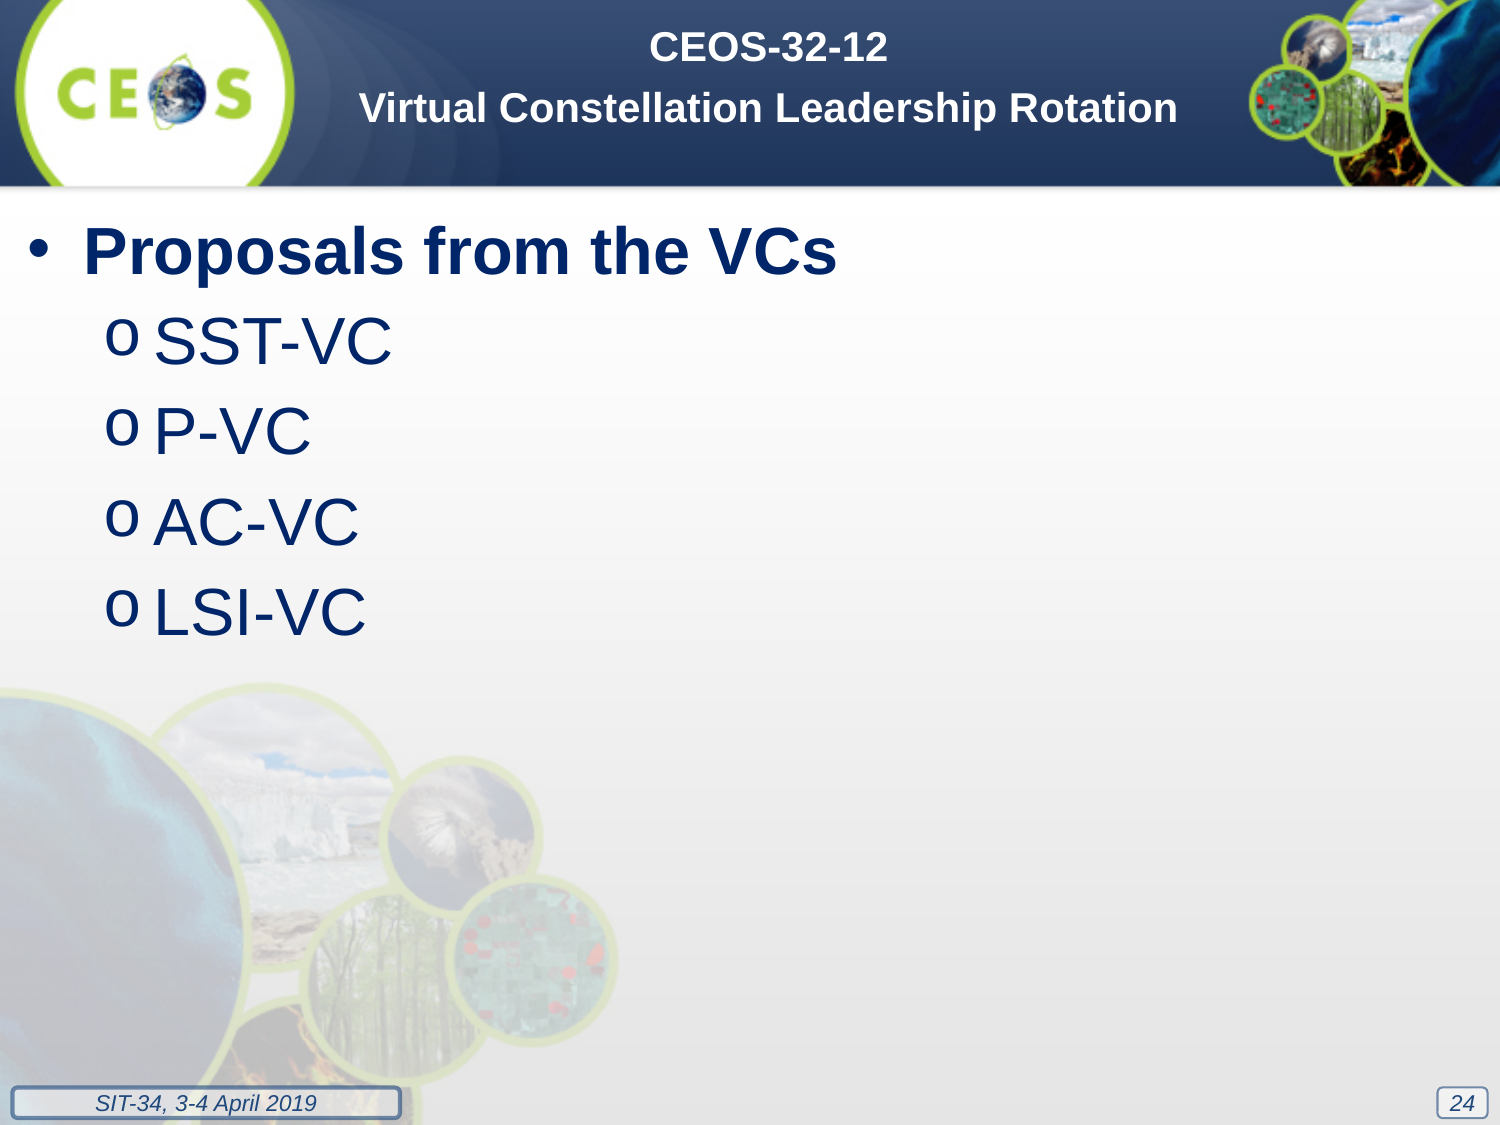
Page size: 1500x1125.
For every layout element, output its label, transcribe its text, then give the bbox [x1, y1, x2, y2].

picture [0, 0, 1500, 1125]
list Proposals from the VCs SST-VC P-VC AC-VC LSI-VC [12, 200, 1488, 863]
slide_number 24 [1436, 1086, 1489, 1120]
list CEOS-32-12 Virtual Constellation Leadership Rotation [300, 12, 1238, 163]
